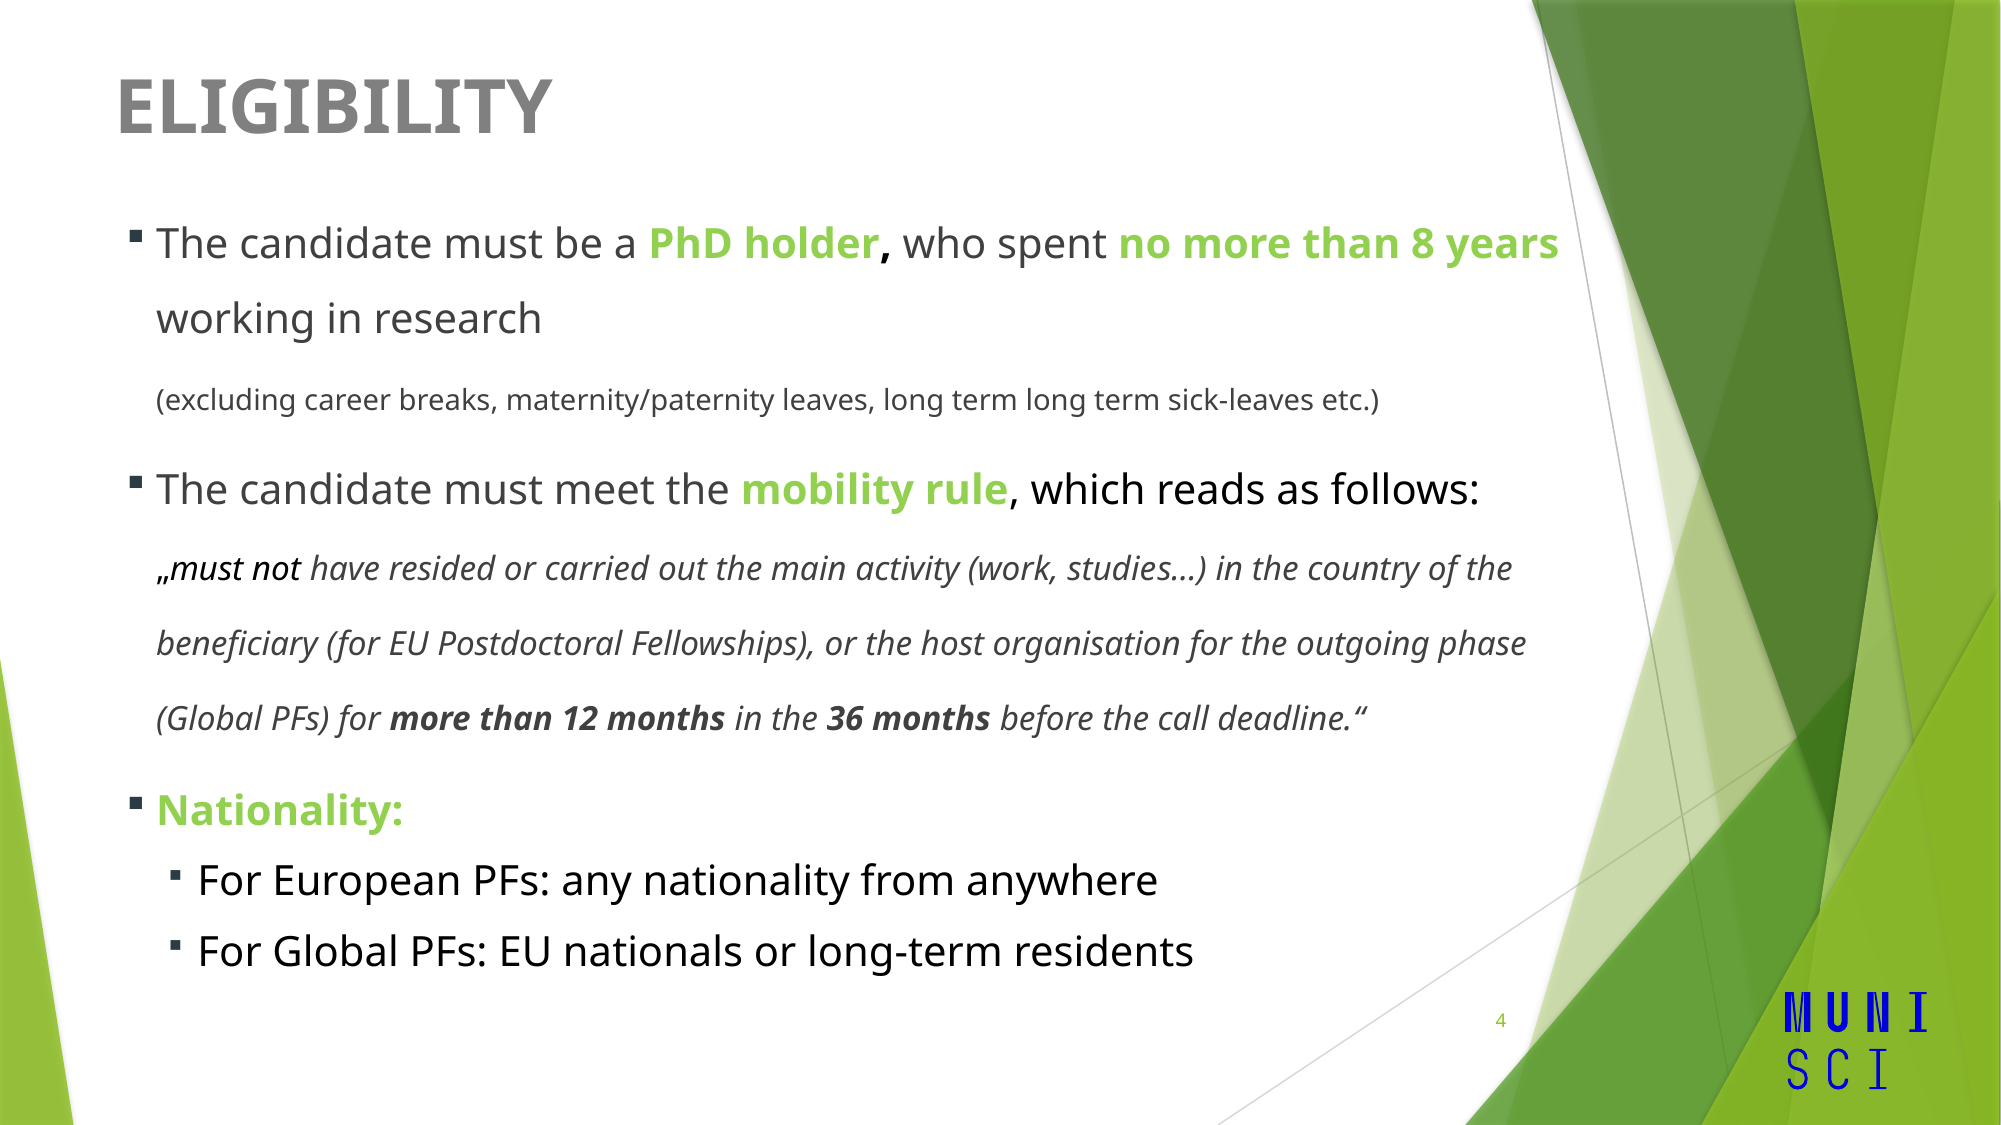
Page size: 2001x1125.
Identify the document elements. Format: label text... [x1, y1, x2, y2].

list The candidate must be a PhD holder, who spent no more than 8 years working in research (excluding career breaks, maternity/paternity leaves, long term long term sick-leaves etc.) The candidate must meet the mobility rule, which reads as follows: „must not have resided or carried out the main activity (work, studies…) in the country of the beneficiary (for EU Postdoctoral Fellowships), or the host organisation for the outgoing phase (Global PFs) for more than 12 months in the 36 months before the call deadline.“ Nationality: For European PFs: any nationality from anywhere For Global PFs: EU nationals or long-term residents [99, 184, 1638, 1051]
title ELIGIBILITY [99, 50, 1566, 156]
